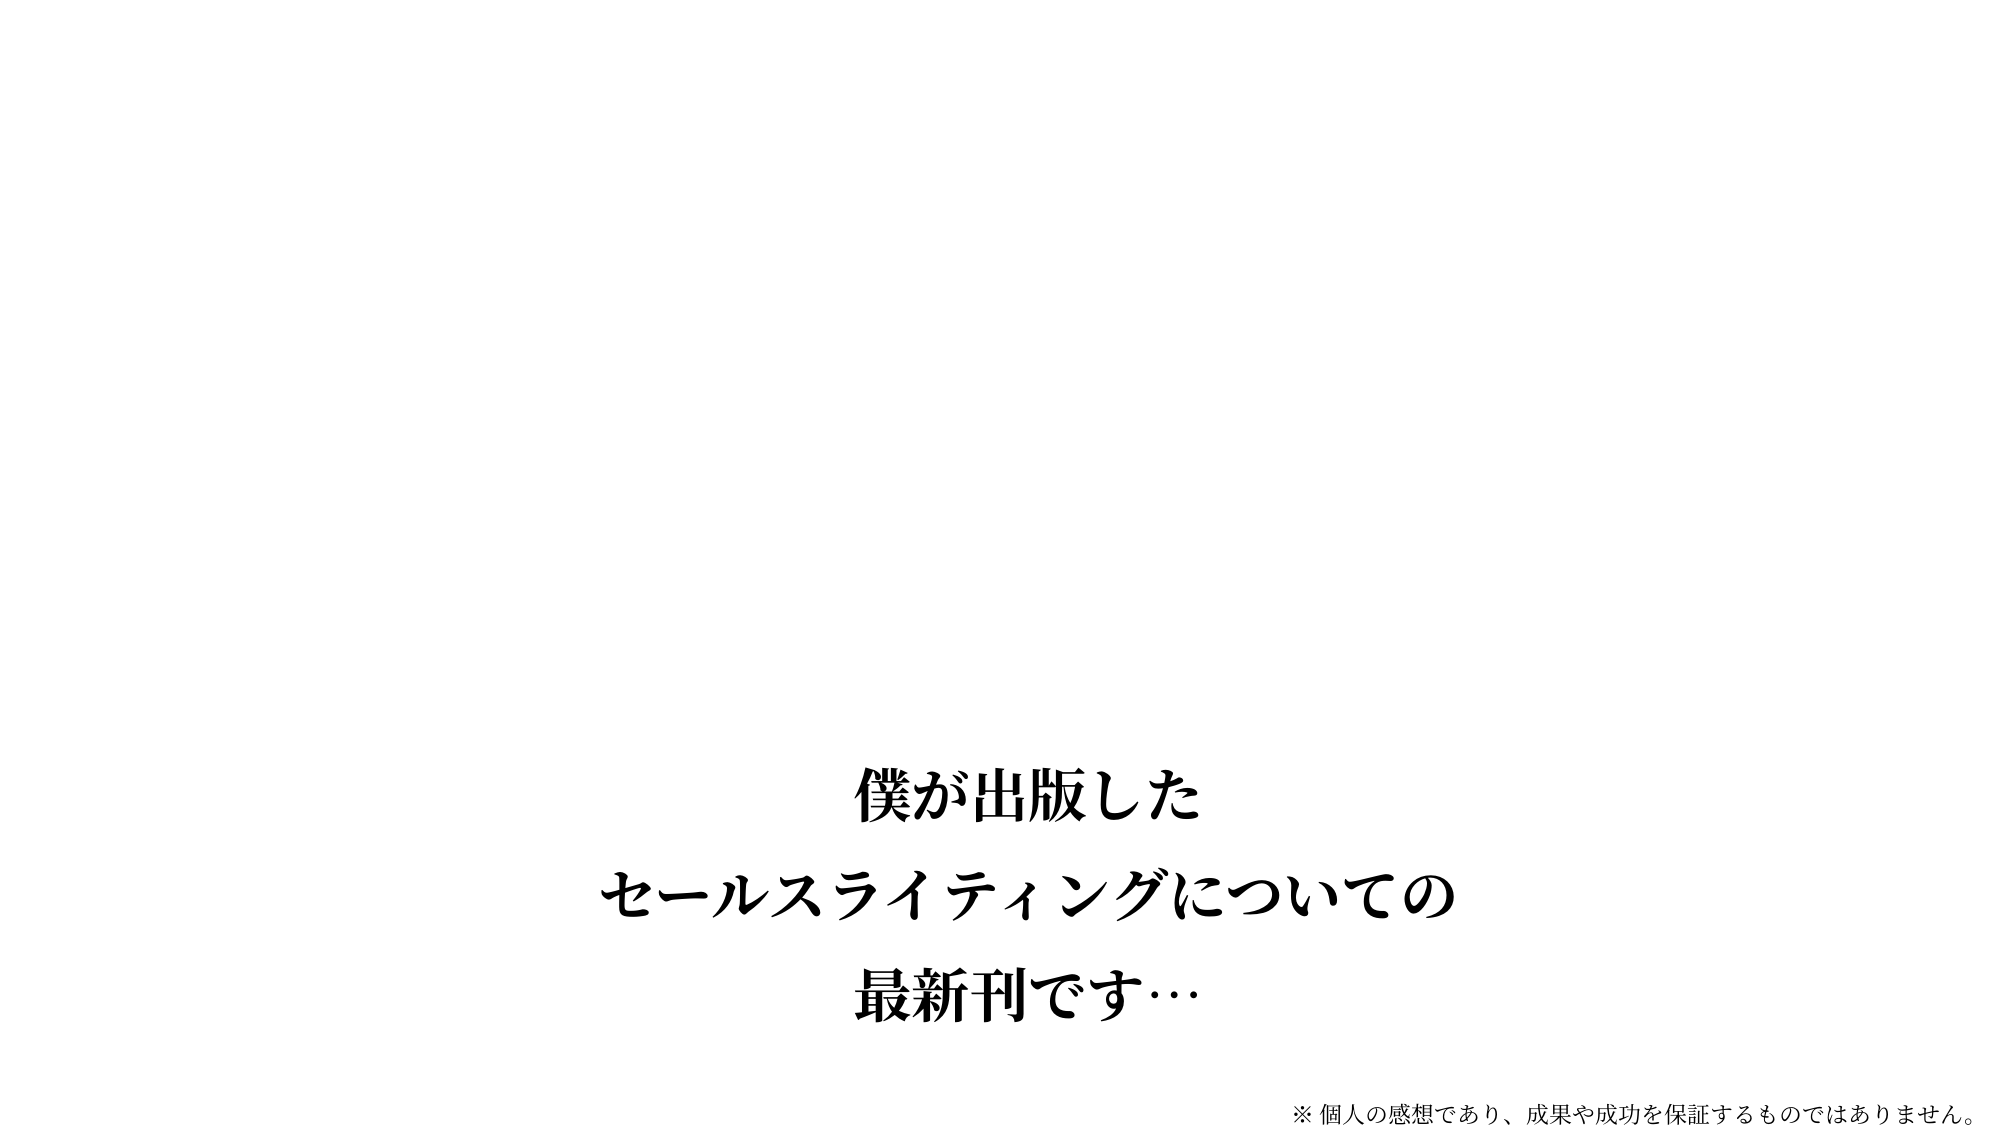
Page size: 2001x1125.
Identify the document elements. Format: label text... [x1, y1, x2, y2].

text_box 僕が出版した セールスライティングについての 最新刊です… [116, 721, 1941, 1037]
text_box ※個人の感想であり、成果や成功を保証するものではありません。 [1199, 1020, 2000, 1125]
